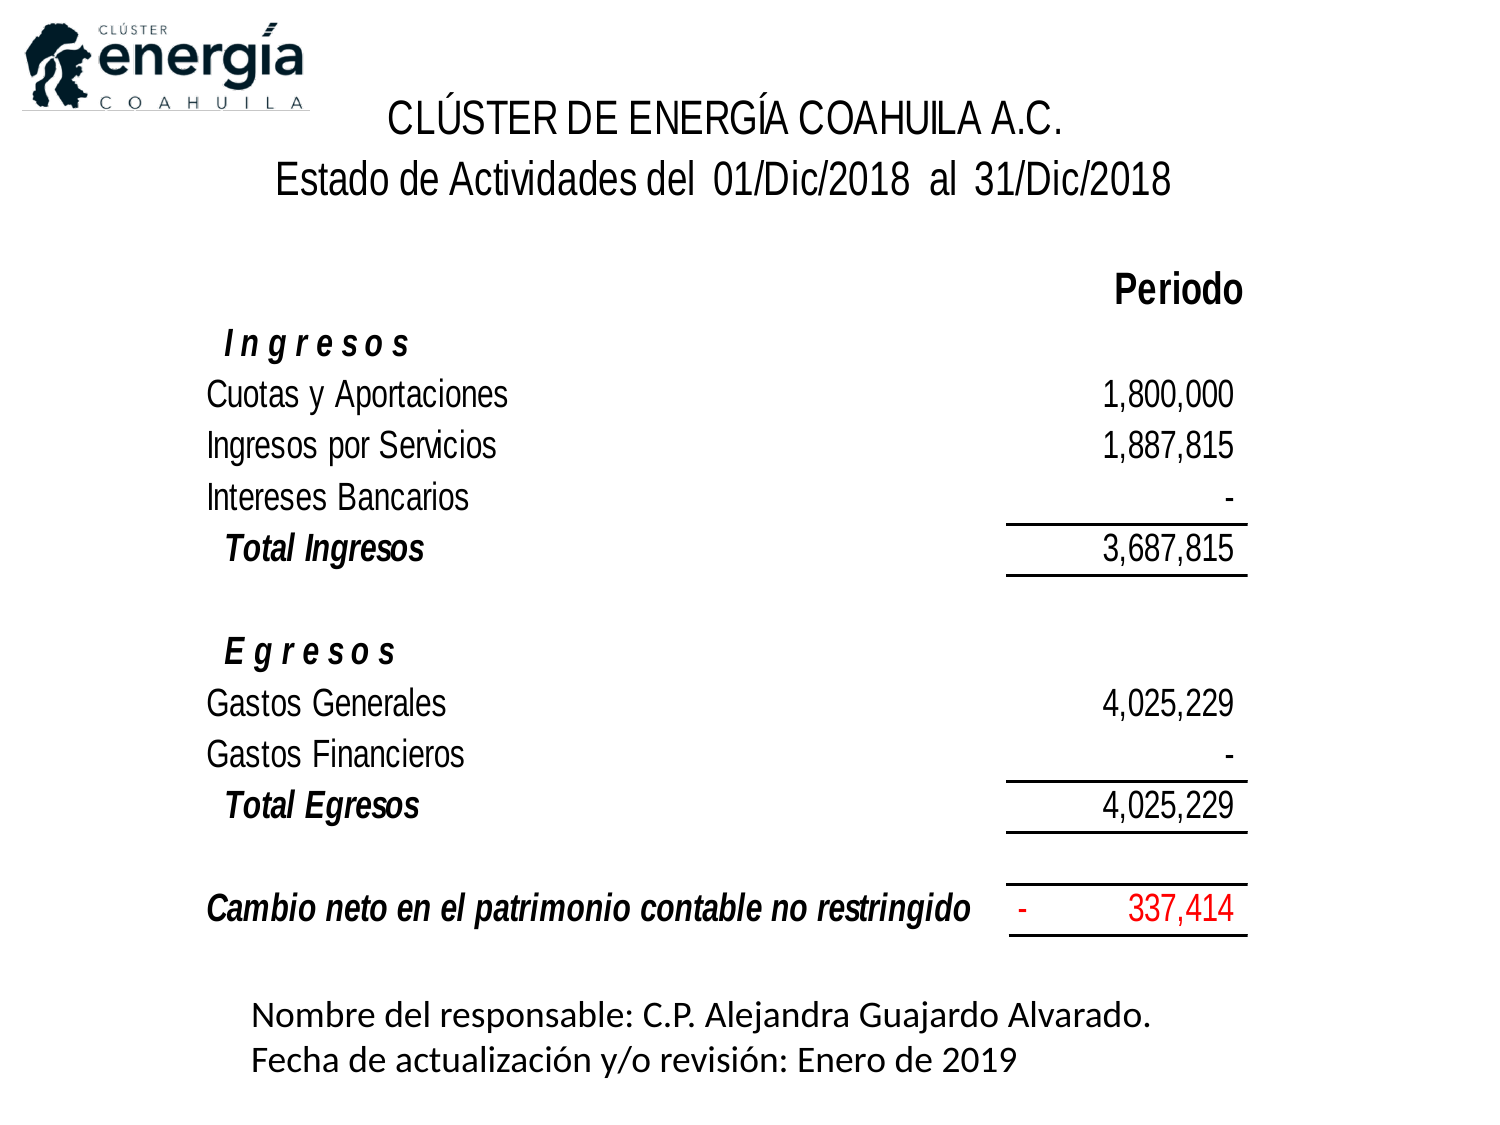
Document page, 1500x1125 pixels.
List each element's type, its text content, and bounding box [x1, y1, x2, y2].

text_box Nombre del responsable: C.P. Alejandra Guajardo Alvarado. Fecha de actualización y/o revisión: Enero de 2019 [236, 982, 1250, 1087]
picture [22, 16, 310, 111]
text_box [199, 84, 1250, 941]
